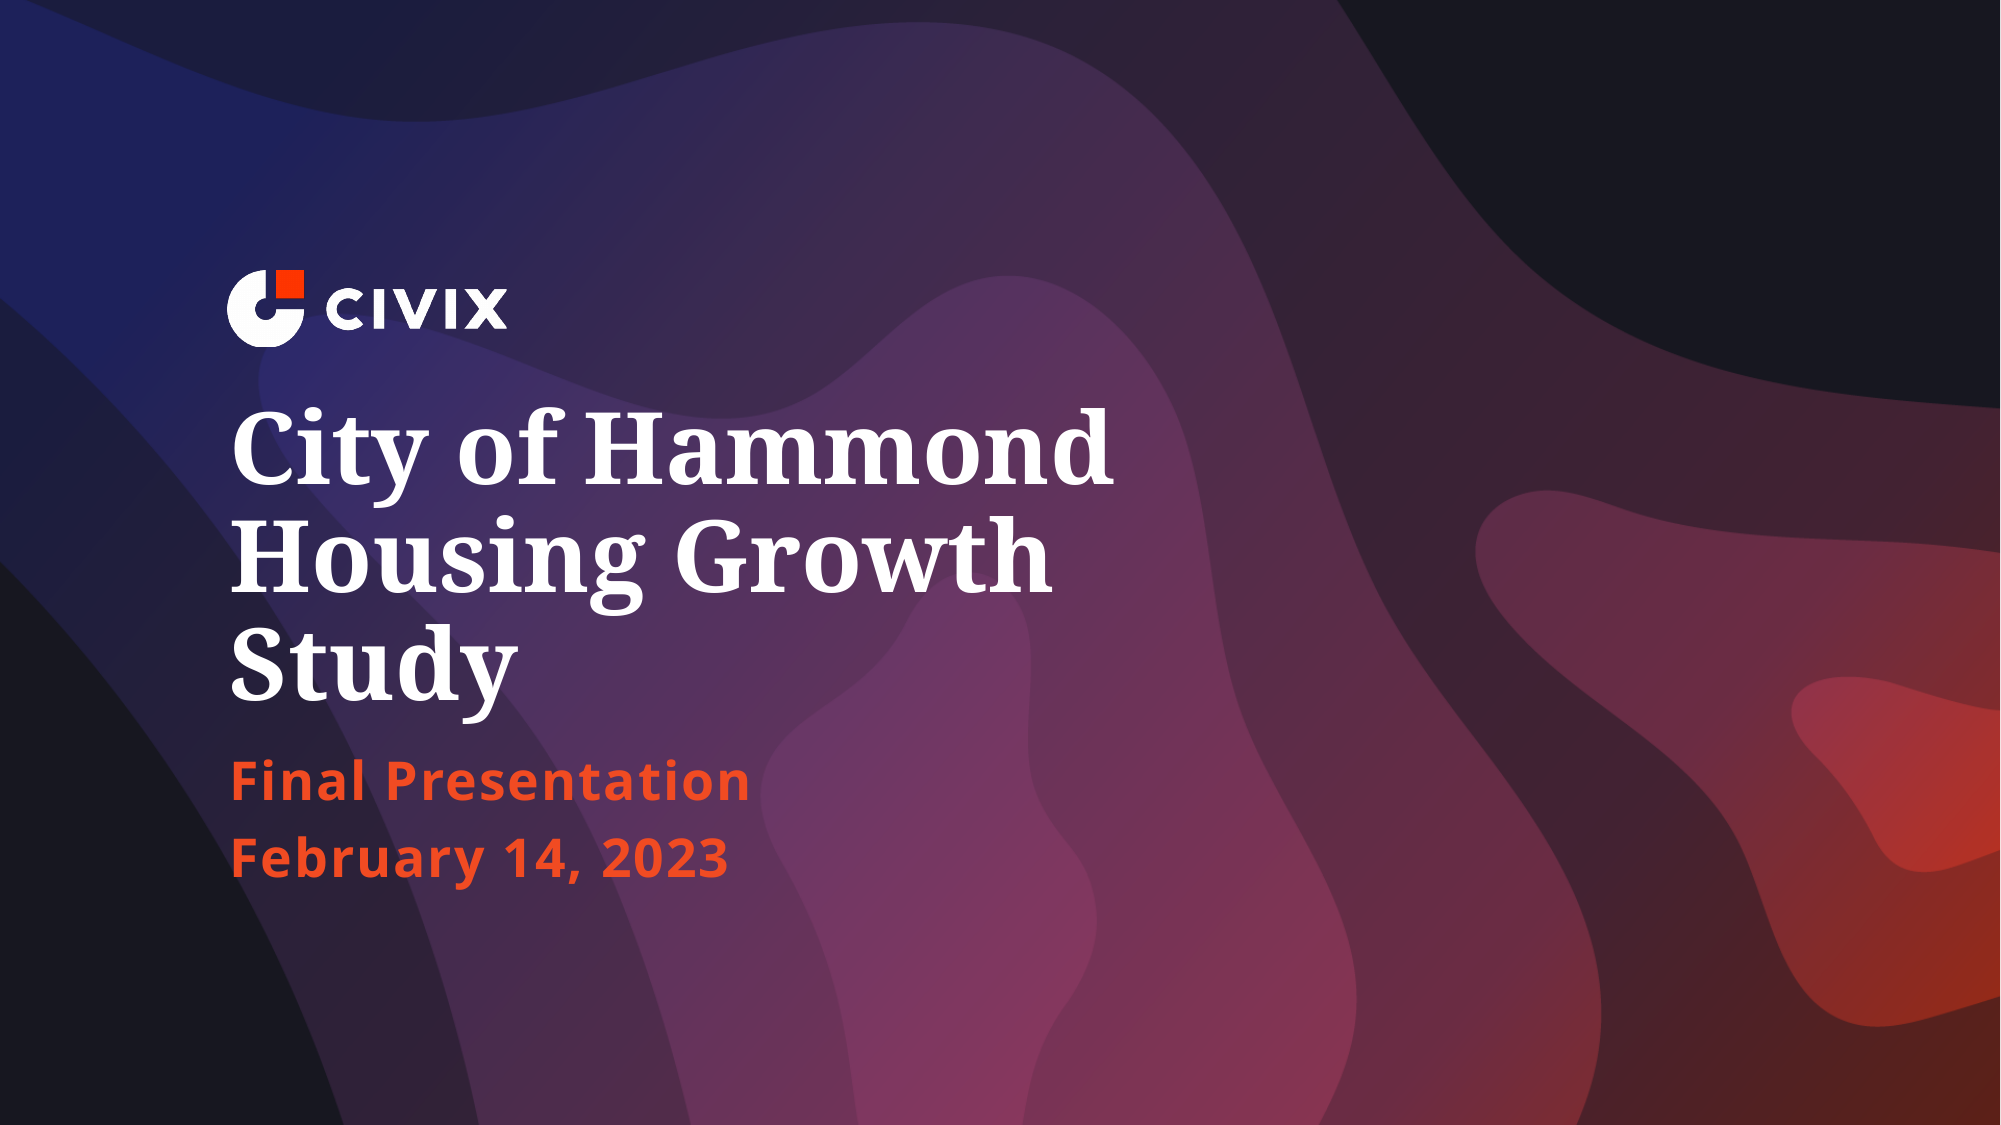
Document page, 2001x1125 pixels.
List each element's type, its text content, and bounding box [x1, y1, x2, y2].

title City of Hammond Housing Growth Study [214, 402, 1334, 730]
subtitle Final Presentation February 14, 2023 [214, 747, 1154, 897]
picture [0, 0, 2001, 1125]
